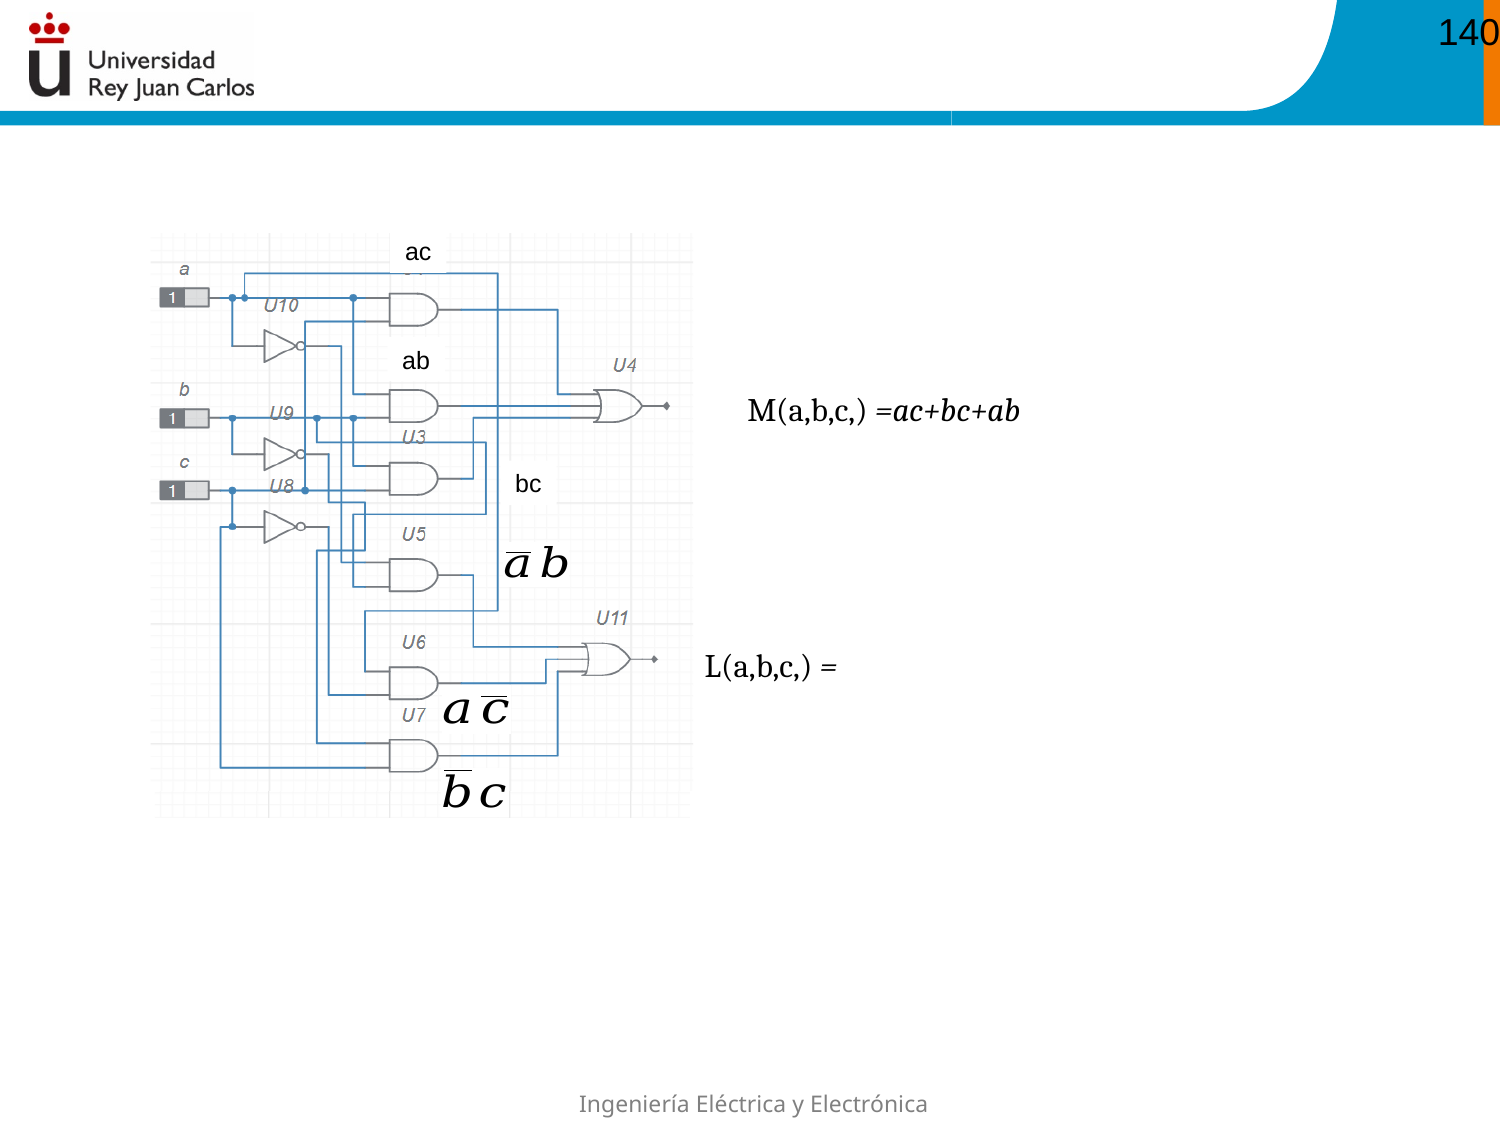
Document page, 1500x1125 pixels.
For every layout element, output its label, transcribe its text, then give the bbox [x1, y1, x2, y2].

picture [150, 232, 694, 818]
text_box M(a,b,c,) =ac+bc+ab [732, 378, 1036, 436]
slide_number 140 [1423, 0, 1500, 75]
picture [29, 12, 254, 101]
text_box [440, 541, 570, 818]
